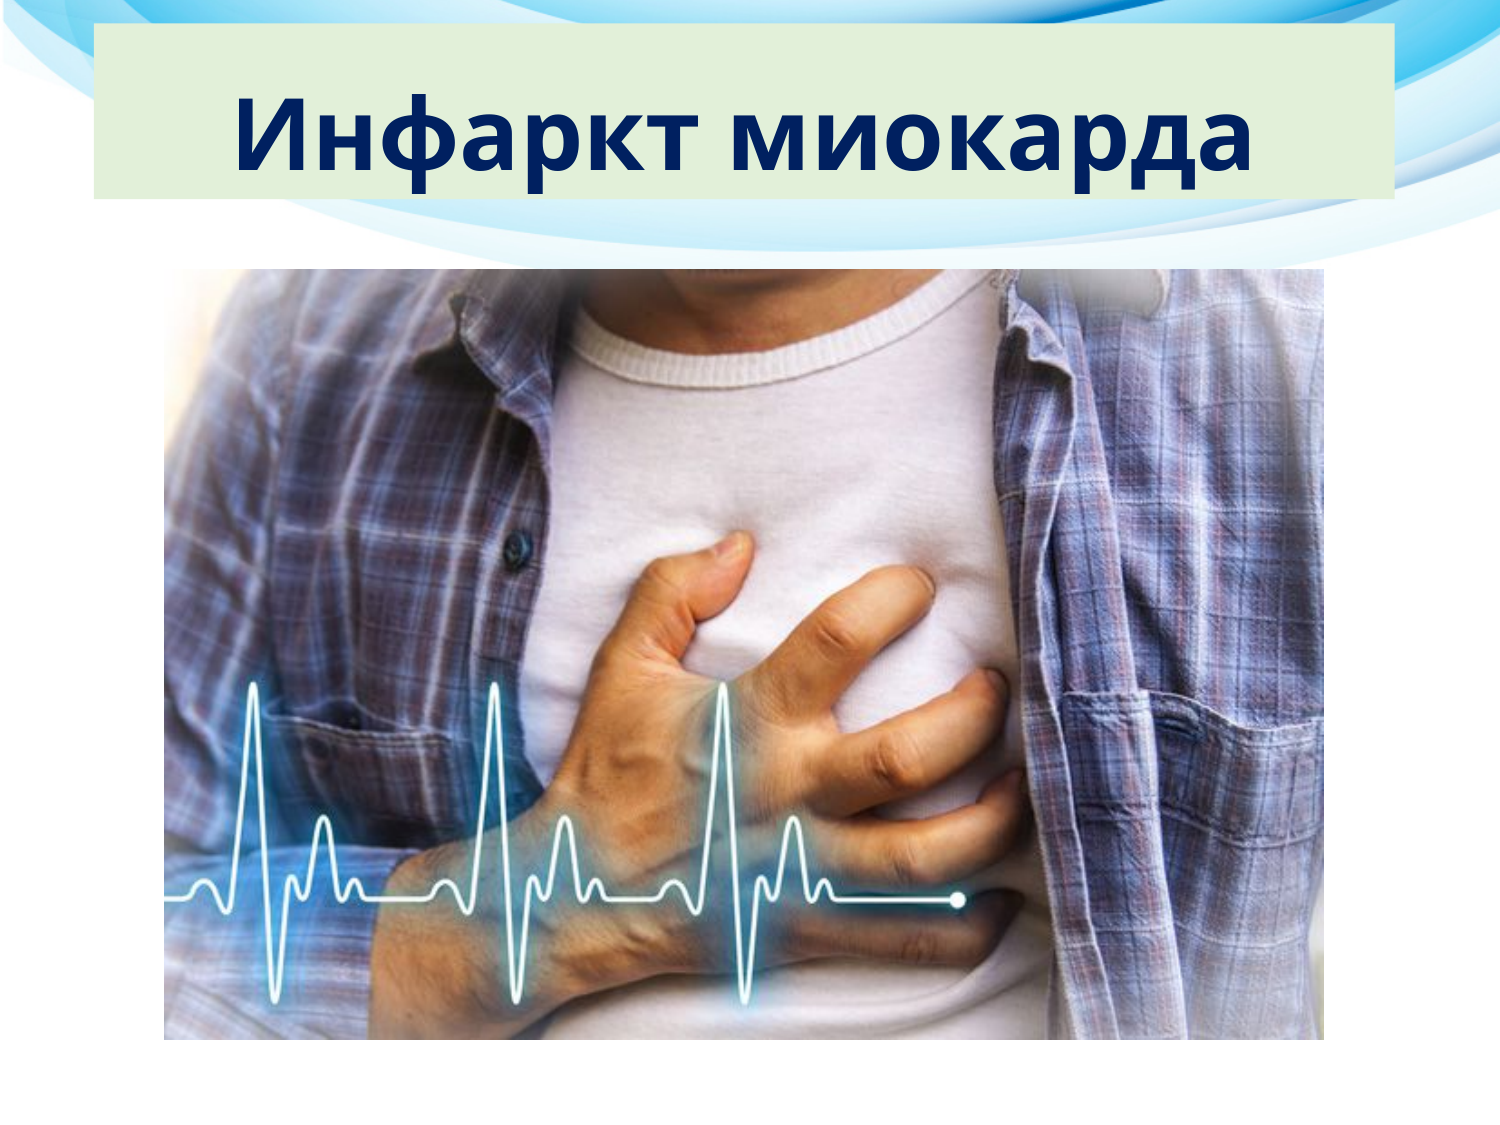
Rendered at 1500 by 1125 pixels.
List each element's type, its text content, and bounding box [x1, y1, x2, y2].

picture [0, 0, 1500, 1125]
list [163, 269, 1324, 1040]
title Инфаркт миокарда [93, 23, 1395, 200]
